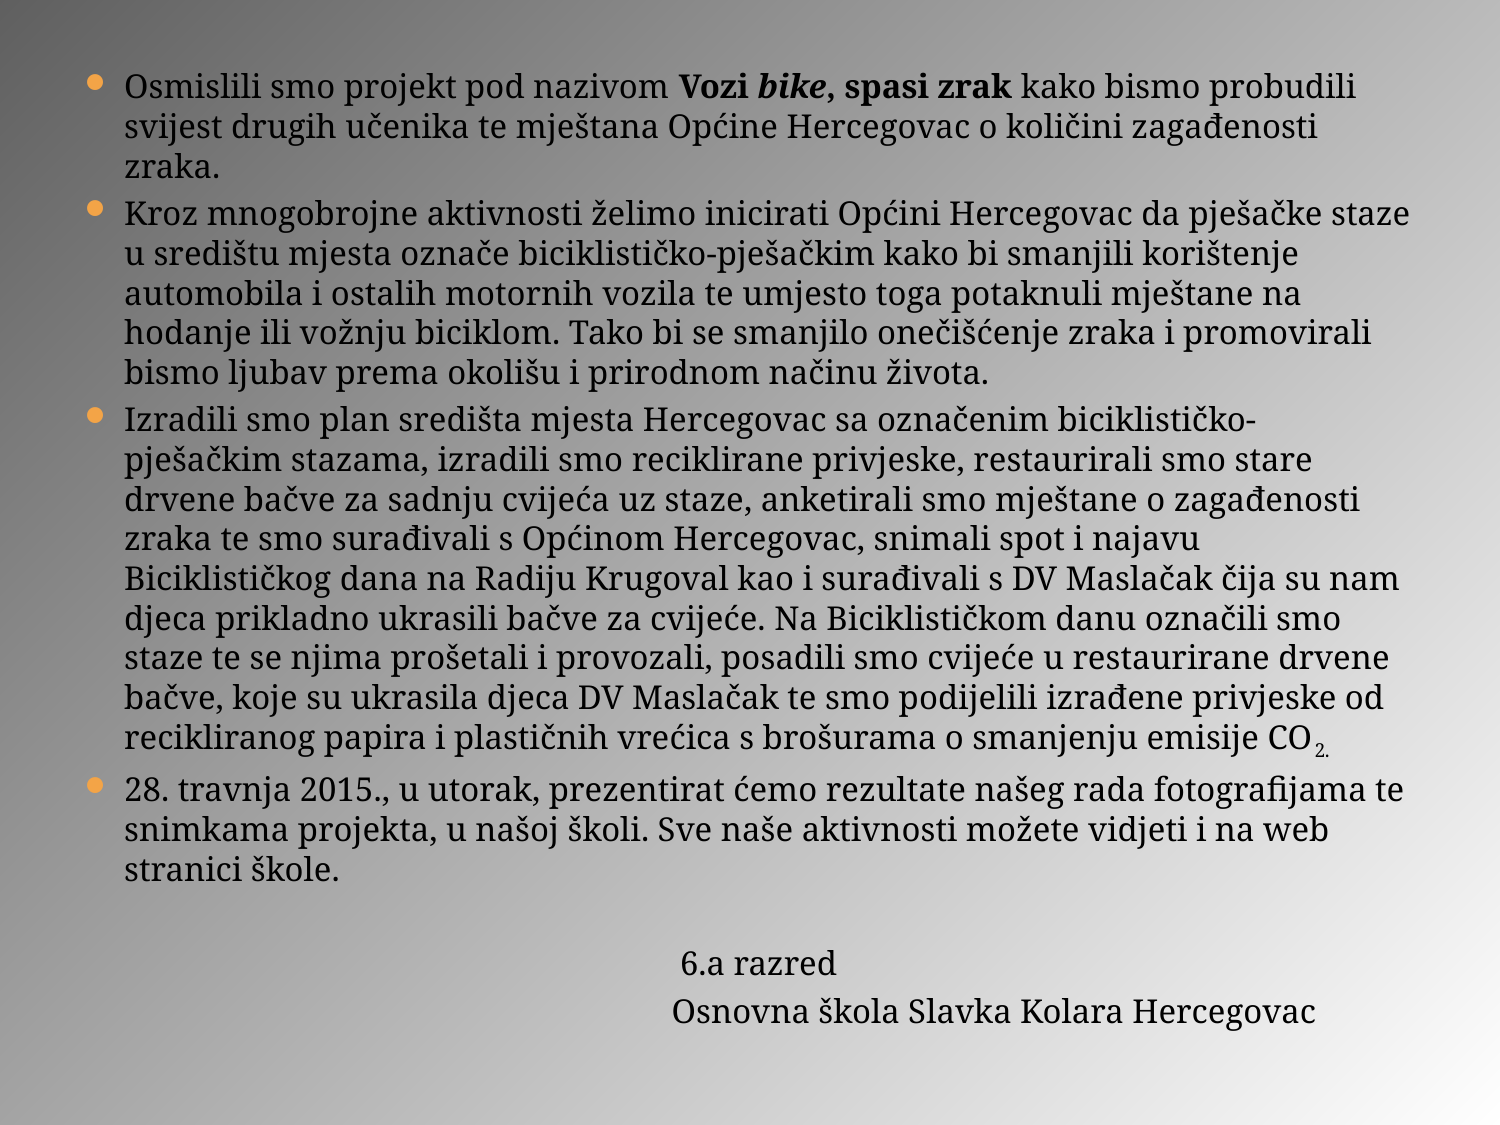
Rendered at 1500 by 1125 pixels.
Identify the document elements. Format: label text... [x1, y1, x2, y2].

list Osmislili smo projekt pod nazivom Vozi bike, spasi zrak kako bismo probudili svijest drugih učenika te mještana Općine Hercegovac o količini zagađenosti zraka. Kroz mnogobrojne aktivnosti želimo inicirati Općini Hercegovac da pješačke staze u središtu mjesta označe biciklističko-pješačkim kako bi smanjili korištenje automobila i ostalih motornih vozila te umjesto toga potaknuli mještane na hodanje ili vožnju biciklom. Tako bi se smanjilo onečišćenje zraka i promovirali bismo ljubav prema okolišu i prirodnom načinu života. Izradili smo plan središta mjesta Hercegovac sa označenim biciklističko-pješačkim stazama, izradili smo reciklirane privjeske, restaurirali smo stare drvene bačve za sadnju cvijeća uz staze, anketirali smo mještane o zagađenosti zraka te smo surađivali s Općinom Hercegovac, snimali spot i najavu Biciklističkog dana na Radiju Krugoval kao i surađivali s DV Maslačak čija su nam djeca prikladno ukrasili bačve za cvijeće. Na Biciklističkom danu označili smo staze te se njima prošetali i provozali, posadili smo cvijeće u restaurirane drvene bačve, koje su ukrasila djeca DV Maslačak te smo podijelili izrađene privjeske od recikliranog papira i plastičnih vrećica s brošurama o smanjenju emisije CO2. 28. travnja 2015., u utorak, prezentirat ćemo rezultate našeg rada fotografijama te snimkama projekta, u našoj školi. Sve naše aktivnosti možete vidjeti i na web stranici škole. 6.a razred Osnovna škola Slavka Kolara Hercegovac [70, 58, 1430, 1079]
